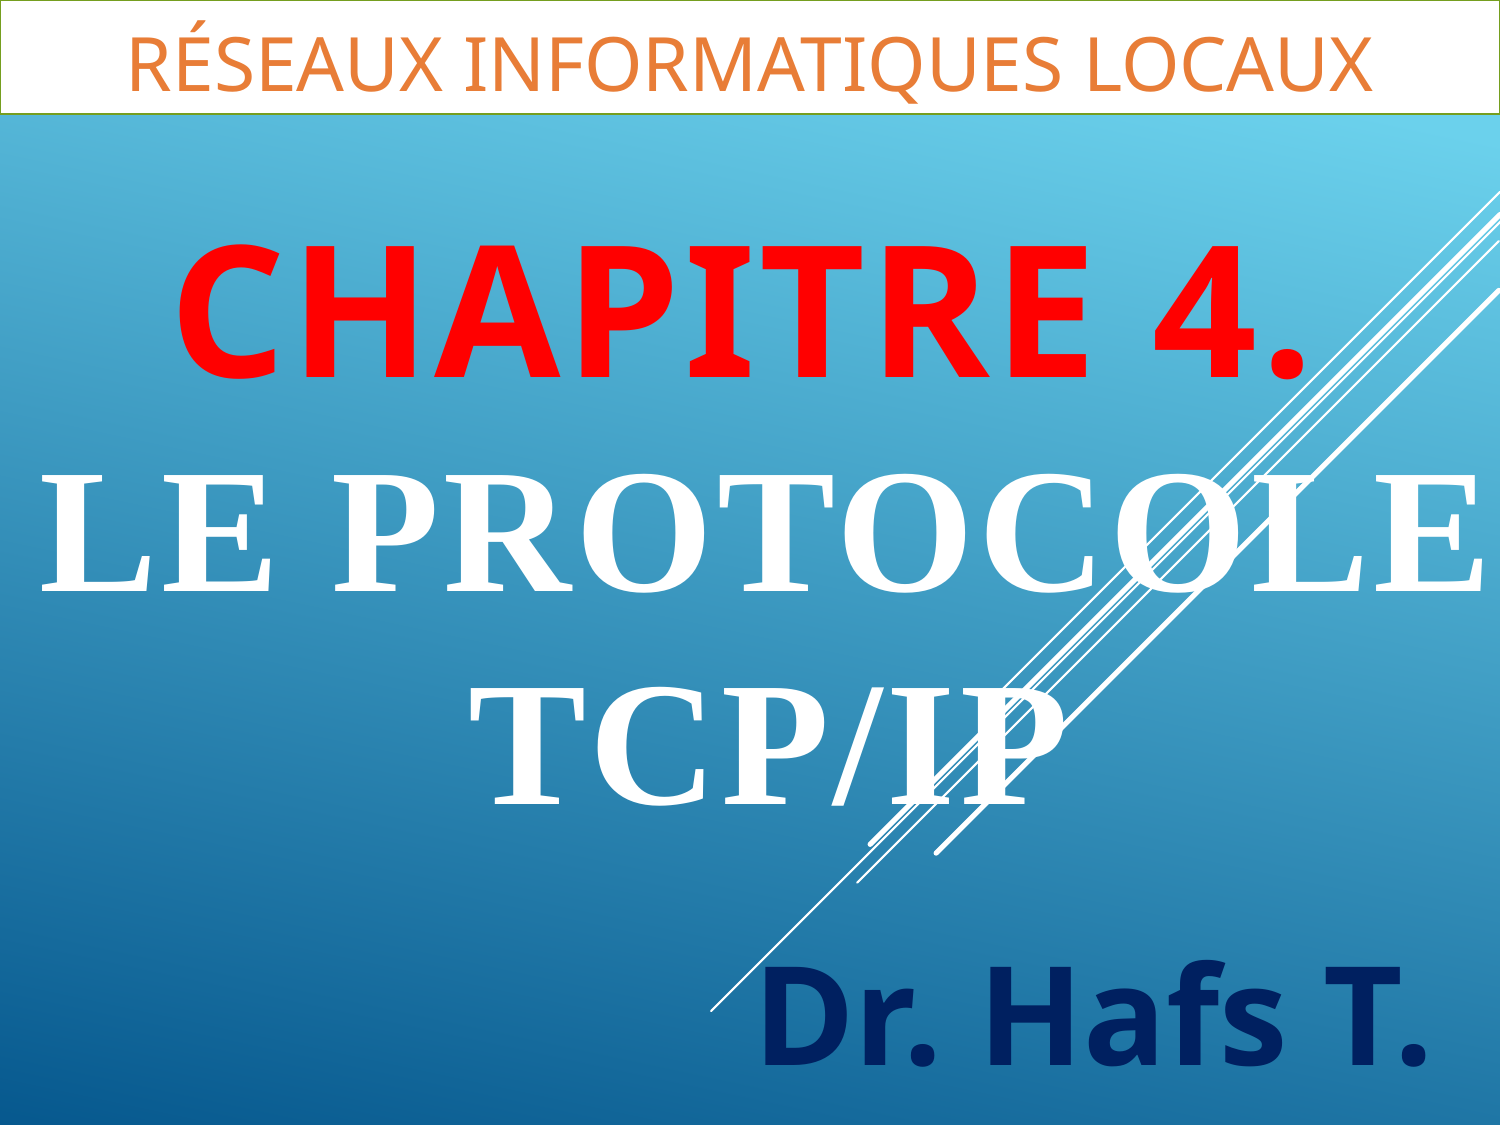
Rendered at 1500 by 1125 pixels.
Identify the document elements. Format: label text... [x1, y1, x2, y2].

subtitle Dr. Hafs T. [650, 920, 1500, 1125]
title Réseaux informatiques locaux [0, 0, 1500, 115]
text_box Chapitre 4. Le protocole TCP/IP [0, 129, 1500, 905]
